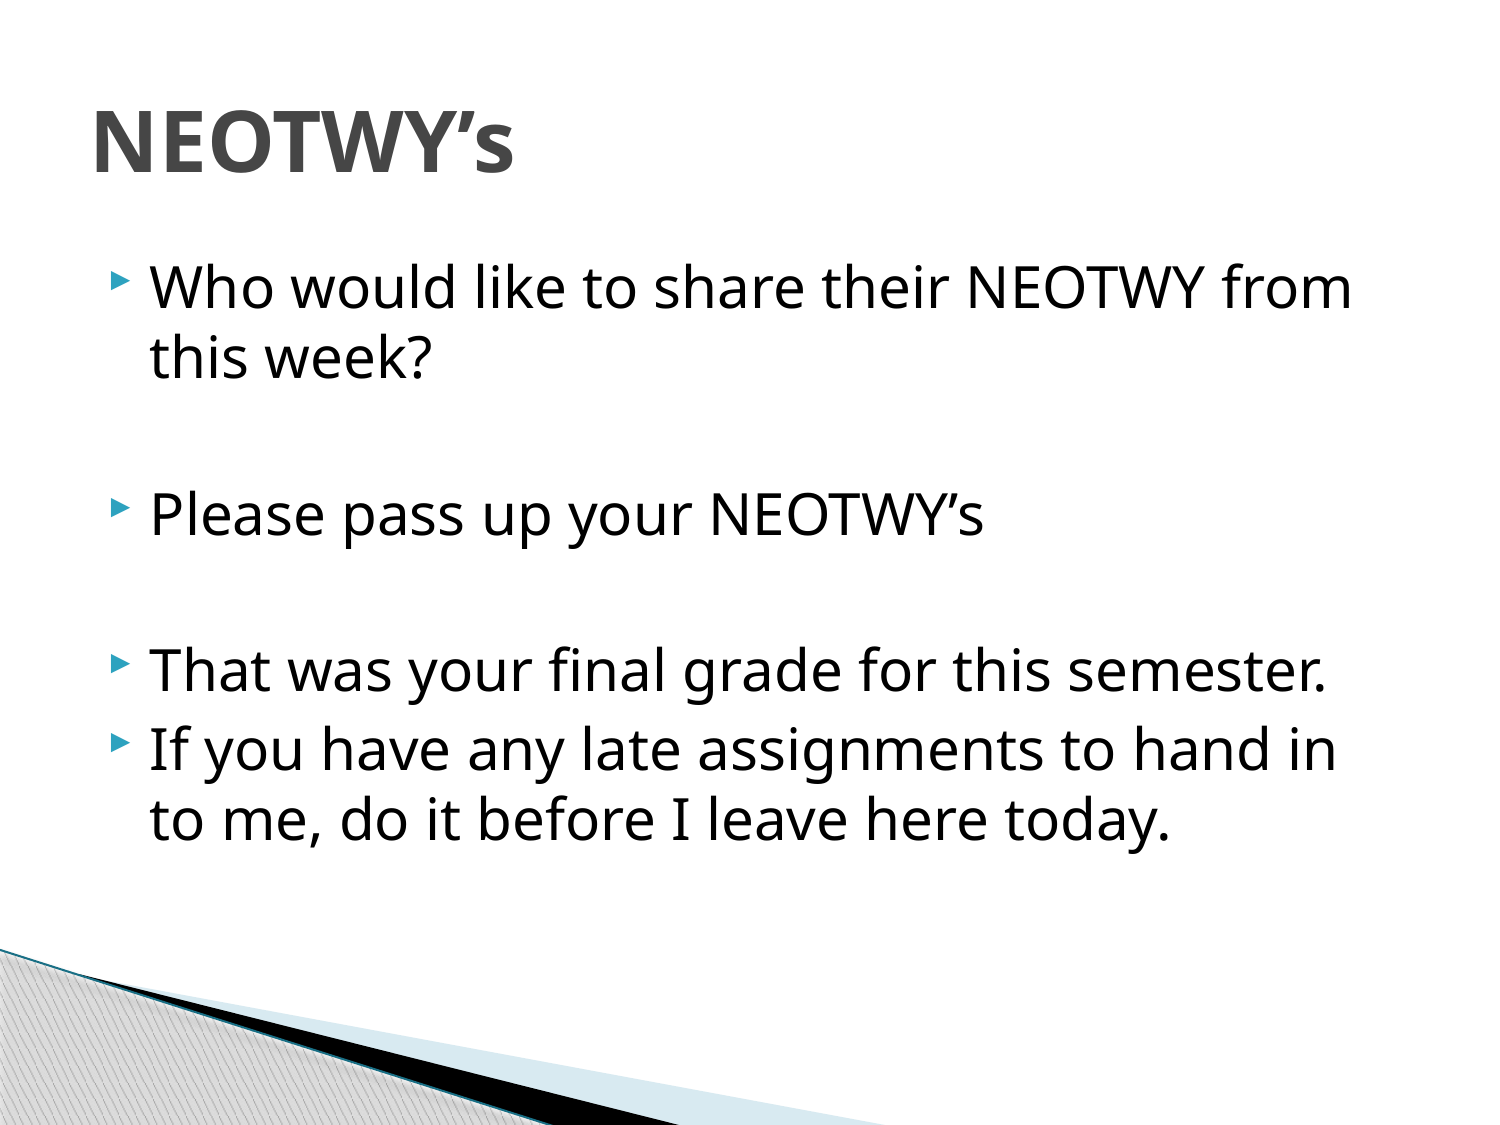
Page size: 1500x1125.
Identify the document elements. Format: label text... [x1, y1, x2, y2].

list Who would like to share their NEOTWY from this week? Please pass up your NEOTWY’s That was your final grade for this semester. If you have any late assignments to hand in to me, do it before I leave here today. [75, 243, 1425, 986]
title NEOTWY’s [75, 45, 1425, 233]
